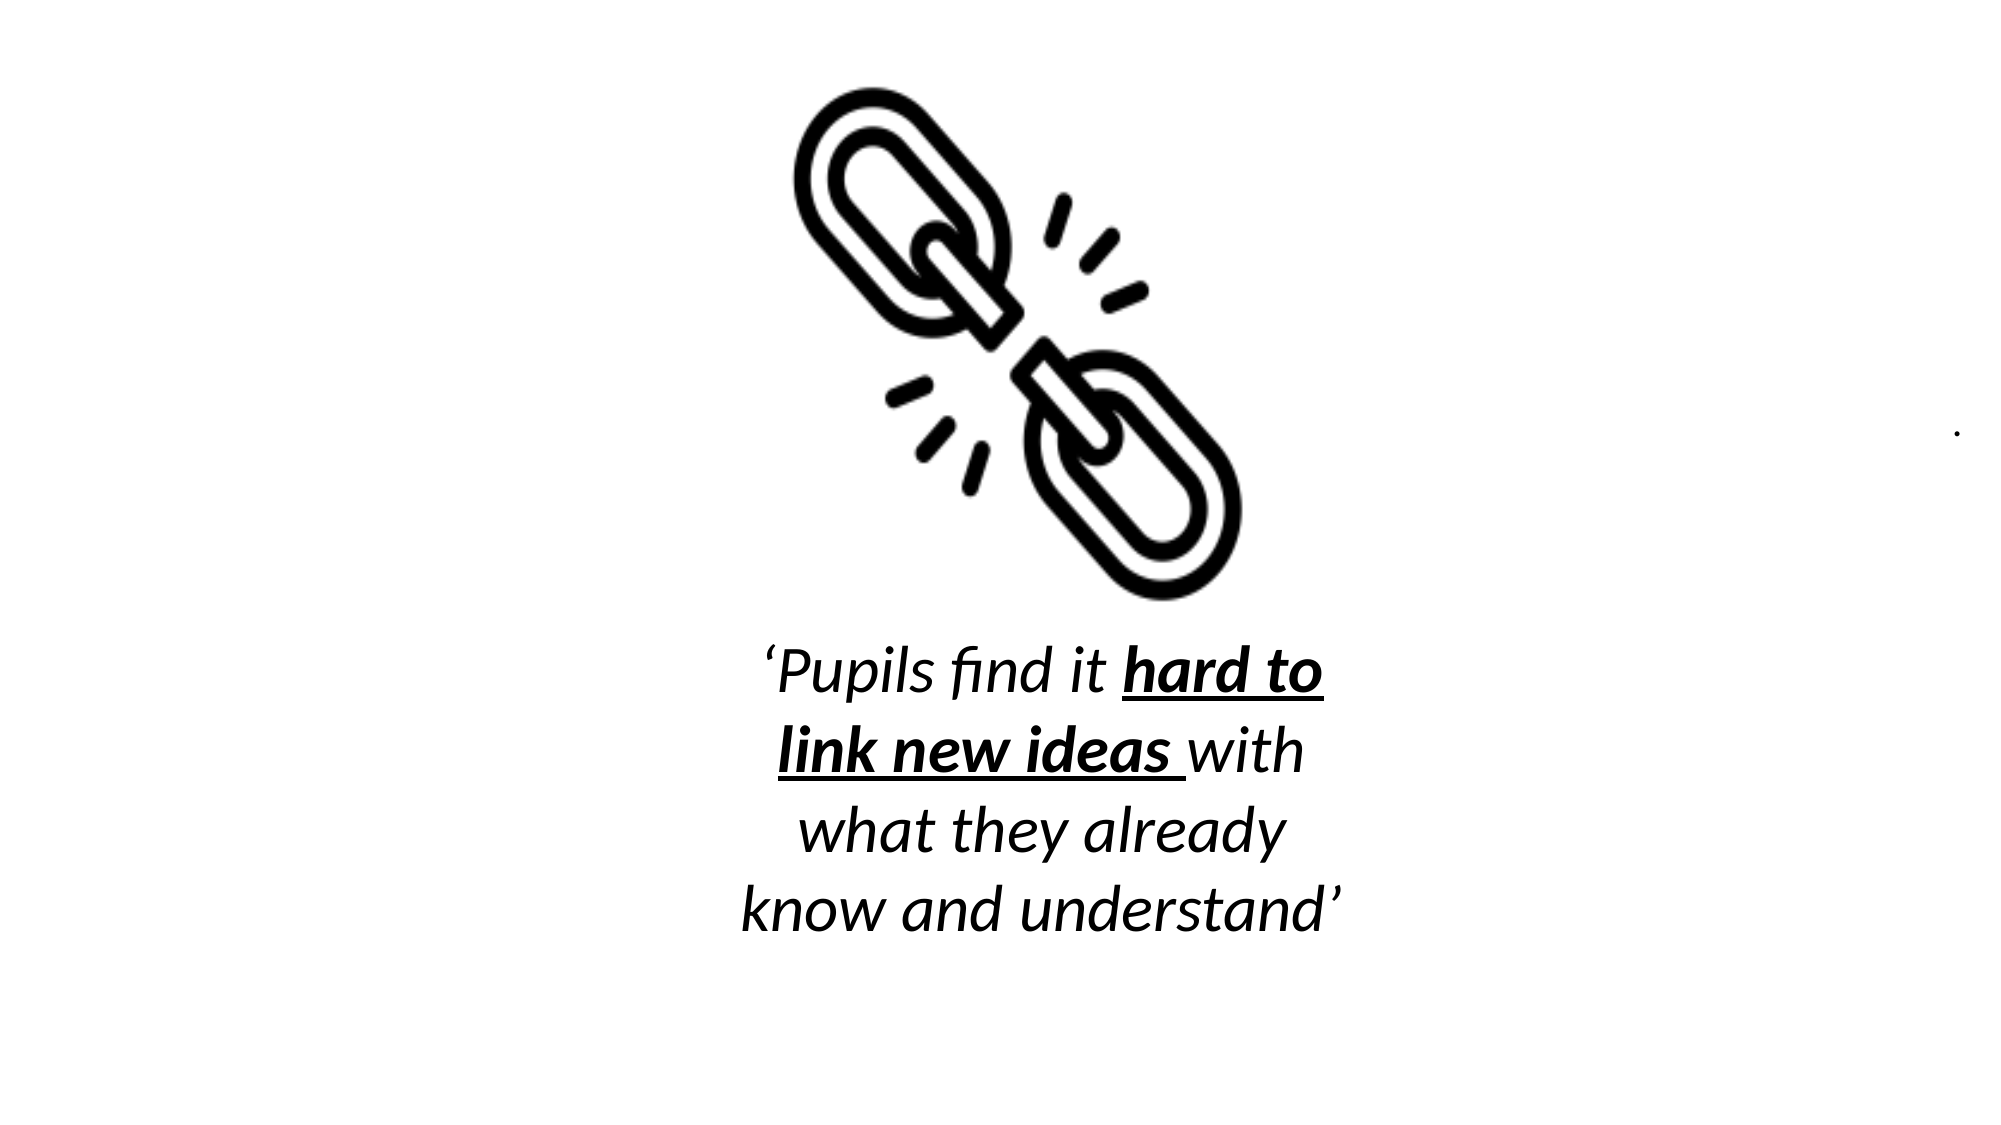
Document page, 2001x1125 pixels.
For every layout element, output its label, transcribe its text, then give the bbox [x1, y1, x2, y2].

text_box In the future, we will learn… [1954, 387, 1977, 452]
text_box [78, 20, 1954, 1101]
